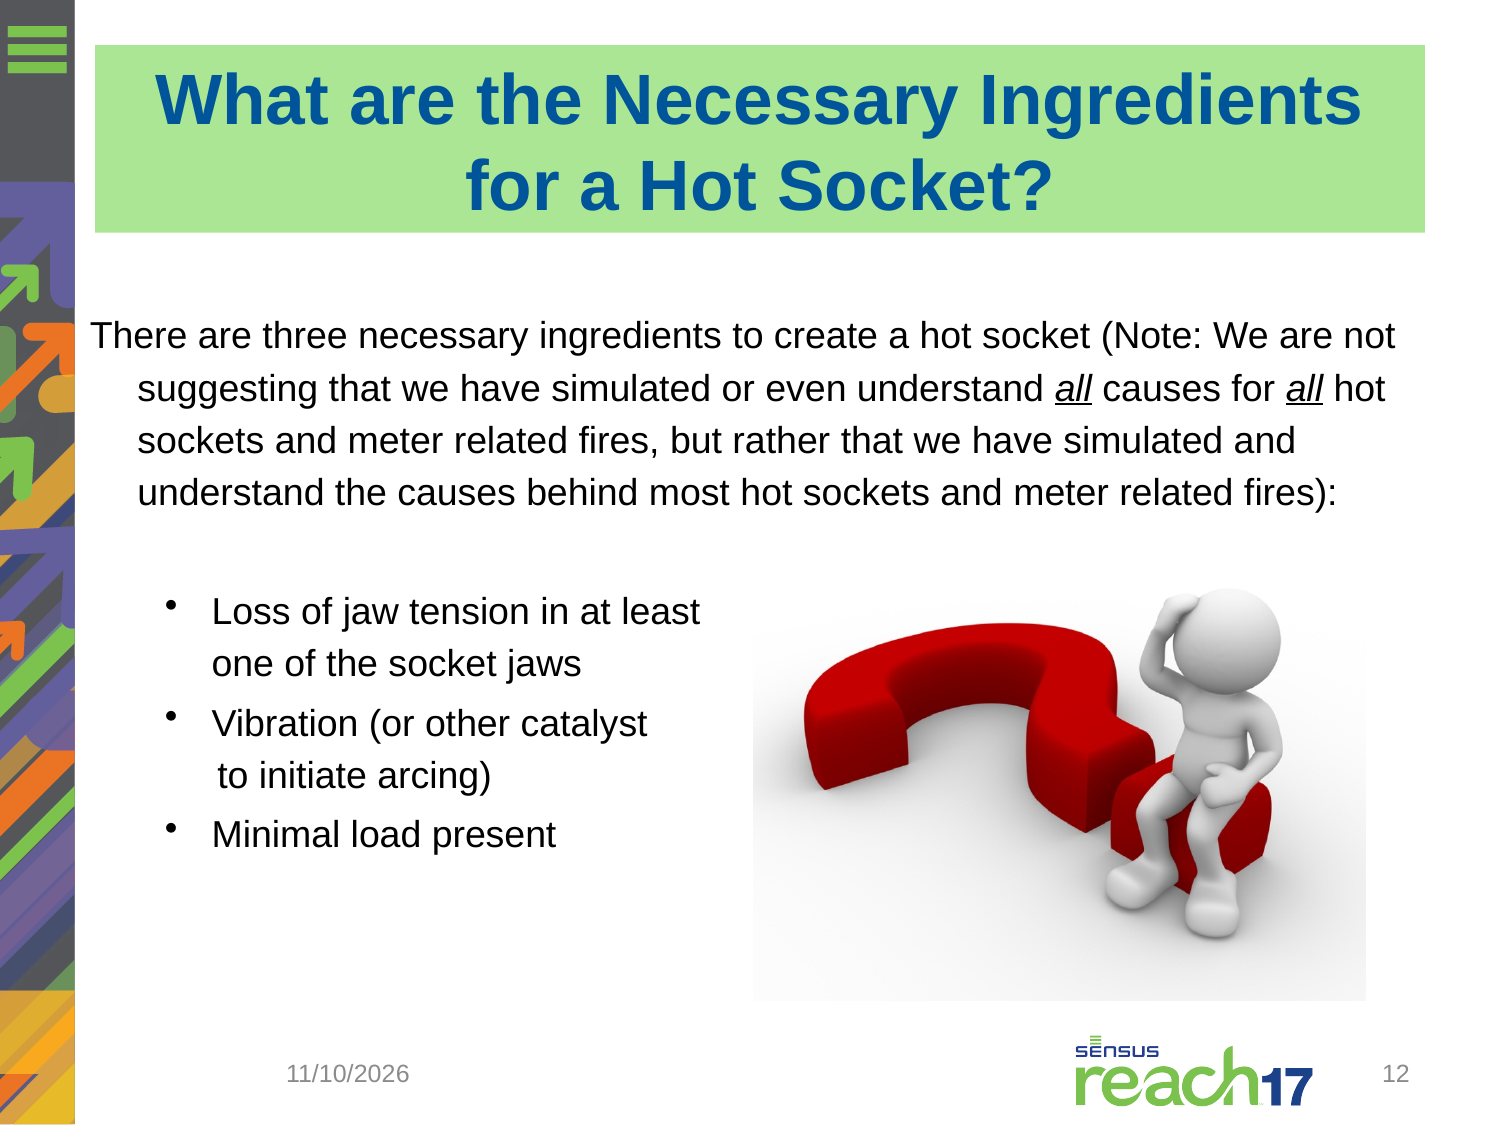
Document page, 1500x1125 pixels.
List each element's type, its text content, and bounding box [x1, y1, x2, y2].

text_box There are three necessary ingredients to create a hot socket (Note: We are not suggesting that we have simulated or even understand all causes for all hot sockets and meter related fires, but rather that we have simulated and understand the causes behind most hot sockets and meter related fires): Loss of jaw tension in at least one of the socket jaws Vibration (or other catalyst to initiate arcing) Minimal load present [74, 237, 1425, 923]
picture [1070, 1031, 1321, 1112]
slide_number 12 [1074, 1042, 1425, 1103]
picture [0, 0, 75, 1125]
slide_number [75, 1042, 425, 1103]
title What are the Necessary Ingredients for a Hot Socket? [95, 45, 1425, 233]
picture [752, 537, 1366, 1002]
